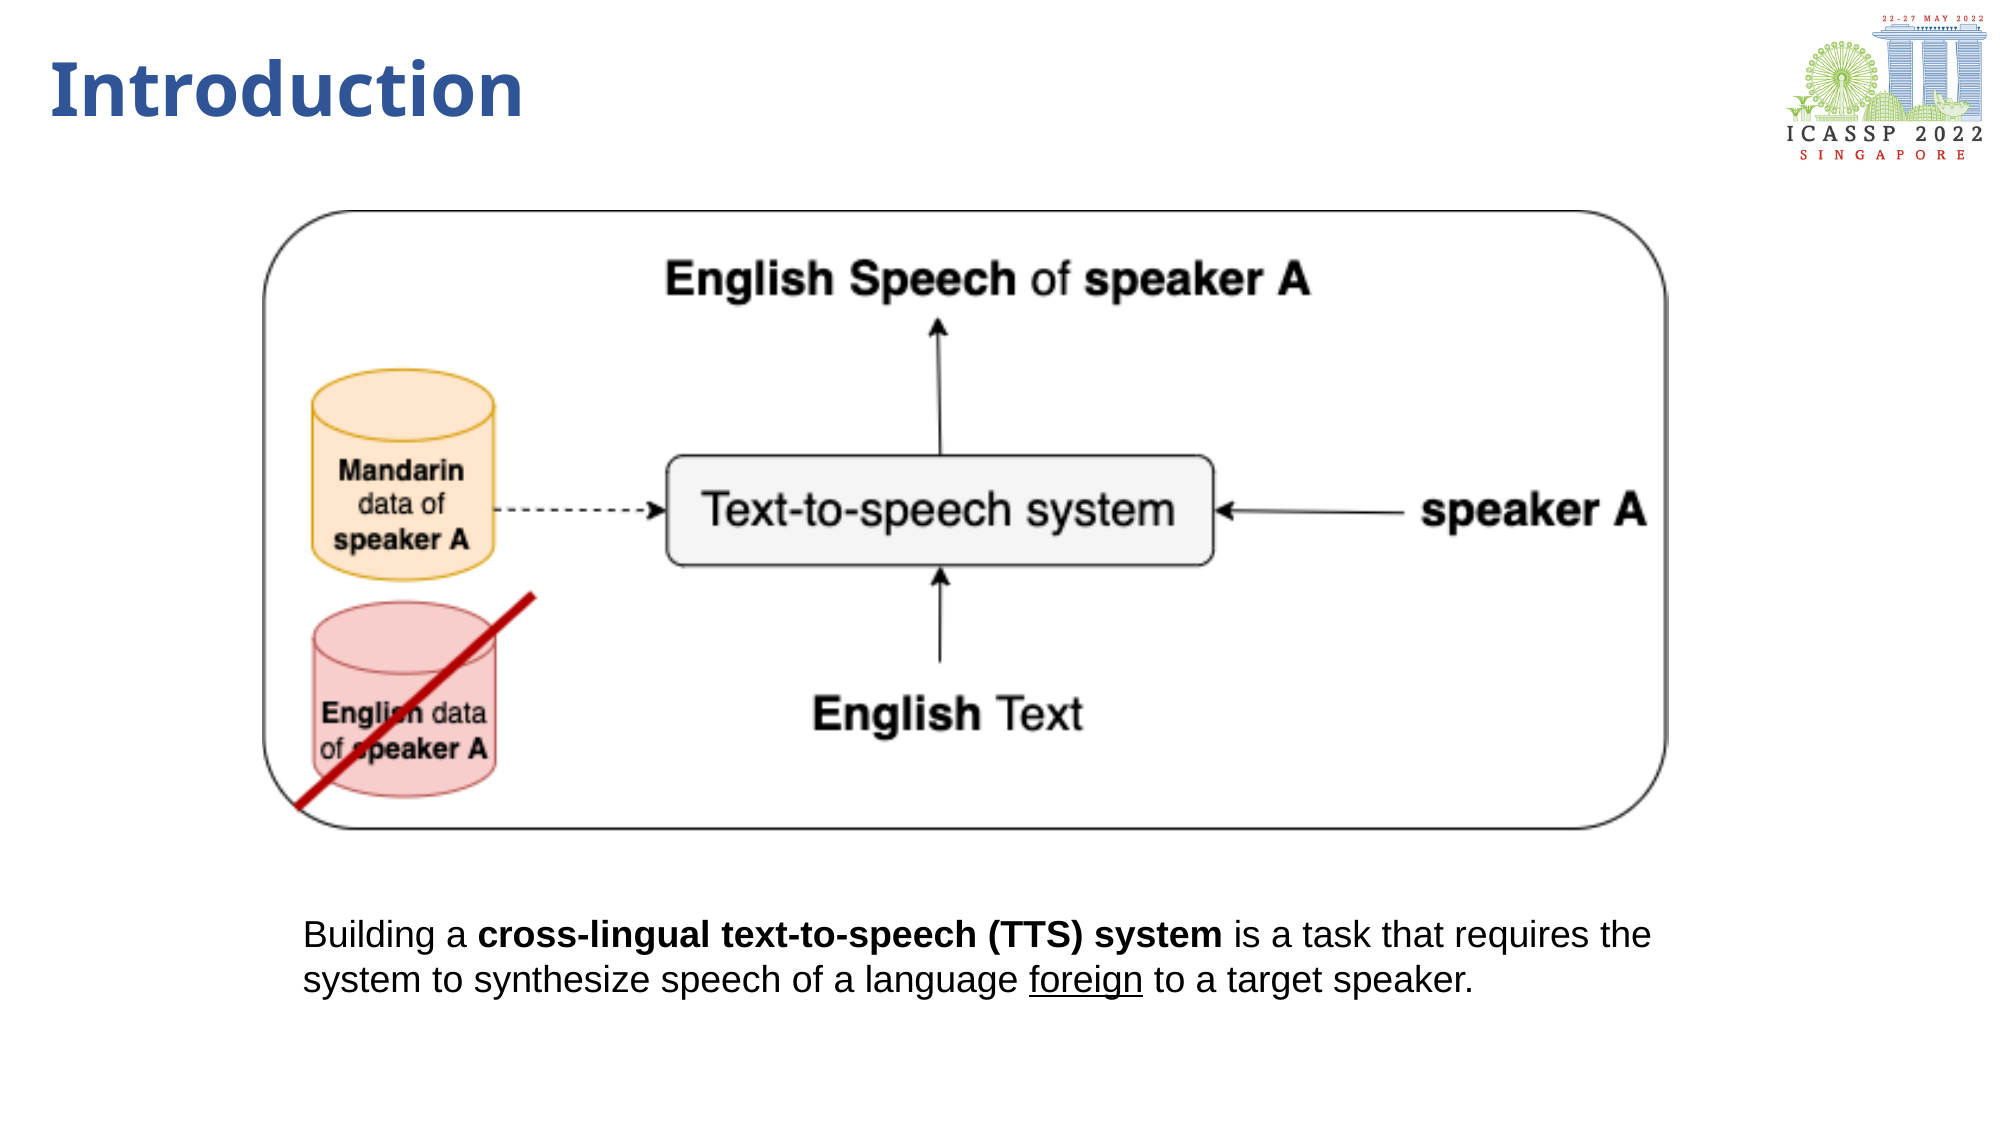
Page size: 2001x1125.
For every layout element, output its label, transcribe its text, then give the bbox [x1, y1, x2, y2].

text_box Introduction [35, 34, 542, 140]
picture [1772, 6, 1993, 169]
text_box Building a cross-lingual text-to-speech (TTS) system is a task that requires the system to synthesize speech of a language foreign to a target speaker. [288, 902, 1725, 1008]
picture [262, 210, 1669, 833]
